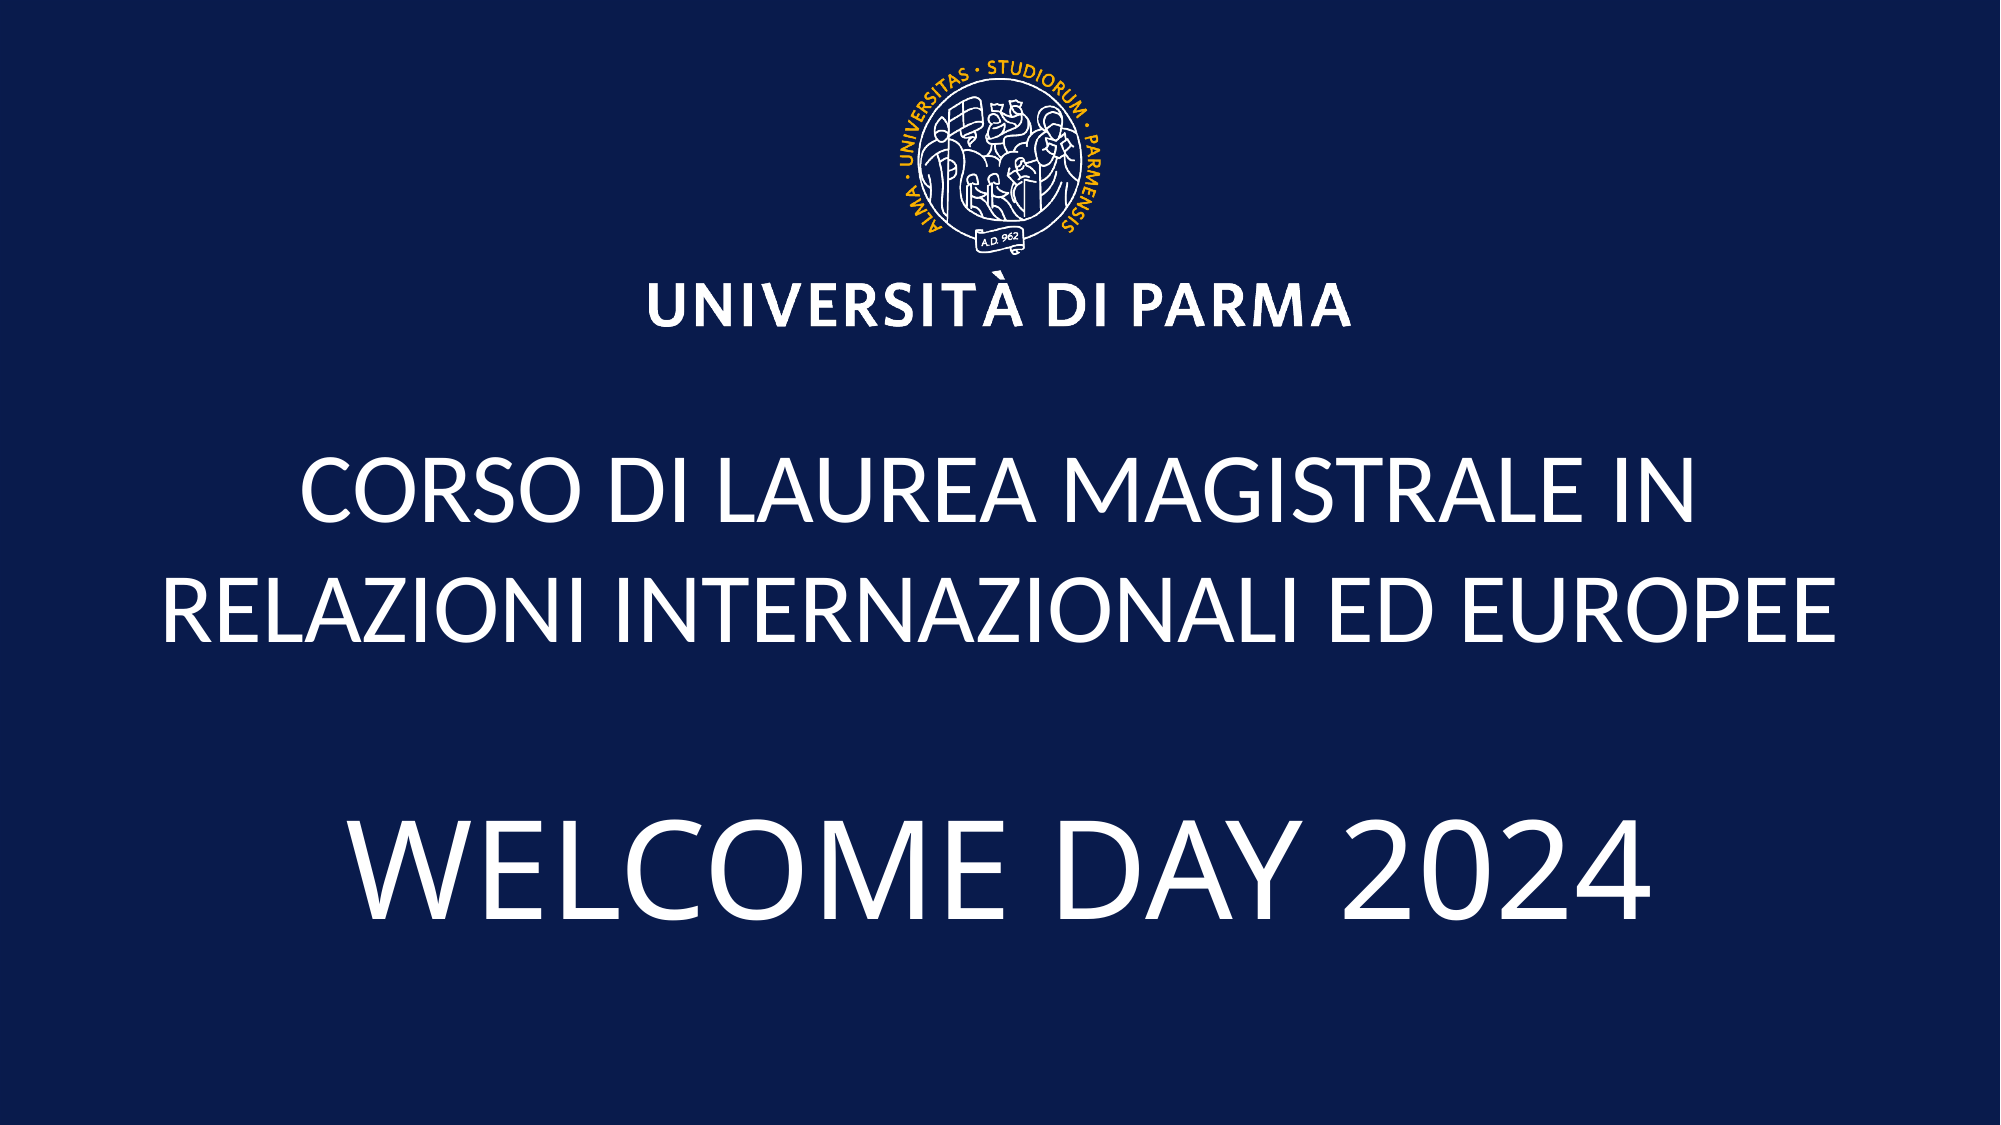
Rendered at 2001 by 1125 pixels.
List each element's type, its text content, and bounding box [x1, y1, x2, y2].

picture [649, 60, 1351, 327]
text_box CORSO DI LAUREA MAGISTRALE IN RELAZIONI INTERNAZIONALI ED EUROPEE WELCOME DAY 2024 [0, 0, 2000, 1125]
